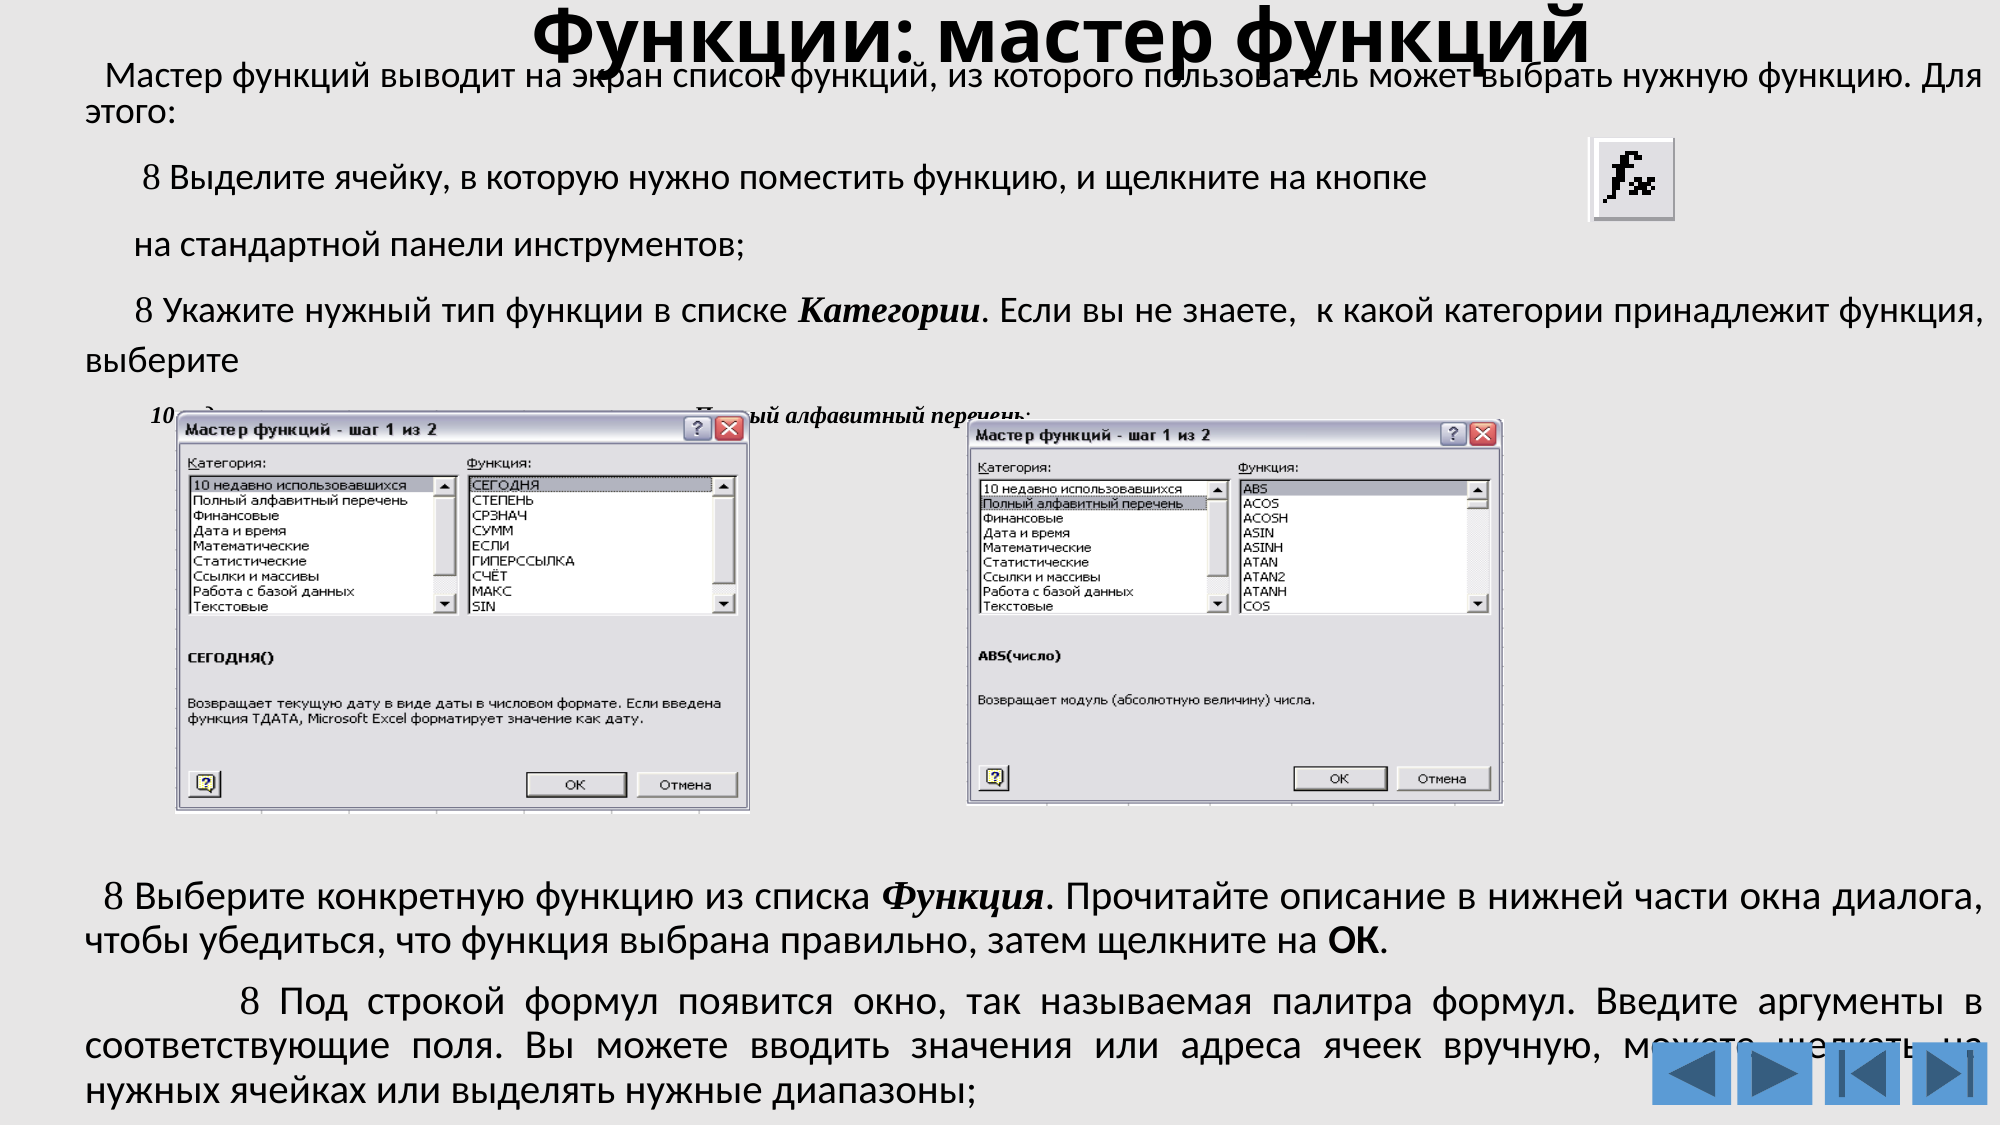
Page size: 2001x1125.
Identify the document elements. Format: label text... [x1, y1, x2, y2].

text_box [1824, 1042, 1900, 1105]
list Мастер функций выводит на экран список функций, из которого пользователь может выбрать нужную функцию. Для этого:  Выделите ячейку, в которую нужно поместить функцию, и щелкните на кнопке на стандартной панели инструментов;  Укажите нужный тип функции в списке Категории. Если вы не знаете, к какой категории принадлежит функция, выберите 10 недавно использовавшихся или Полный алфавитный перечень;  Выберите конкретную функцию из списка Функция. Прочитайте описание в нижней части окна диалога, чтобы убедиться, что функция выбрана правильно, затем щелкните на ОК.  Под строкой формул появится окно, так называемая палитра формул. Введите аргументы в соответствующие поля. Вы можете вводить значения или адреса ячеек вручную, можете щелкать на нужных ячейках или выделять нужные диапазоны;  Щелкните на ОК, чтобы завершить ввод функции и поместите её в ячейку. [33, 51, 2000, 1125]
text_box [1912, 1042, 1988, 1105]
title Функции: мастер функций [425, 0, 1700, 51]
picture [966, 418, 1504, 806]
picture [174, 410, 750, 814]
text_box [1737, 1042, 1813, 1105]
picture [1587, 137, 1675, 222]
text_box [1652, 1042, 1732, 1105]
